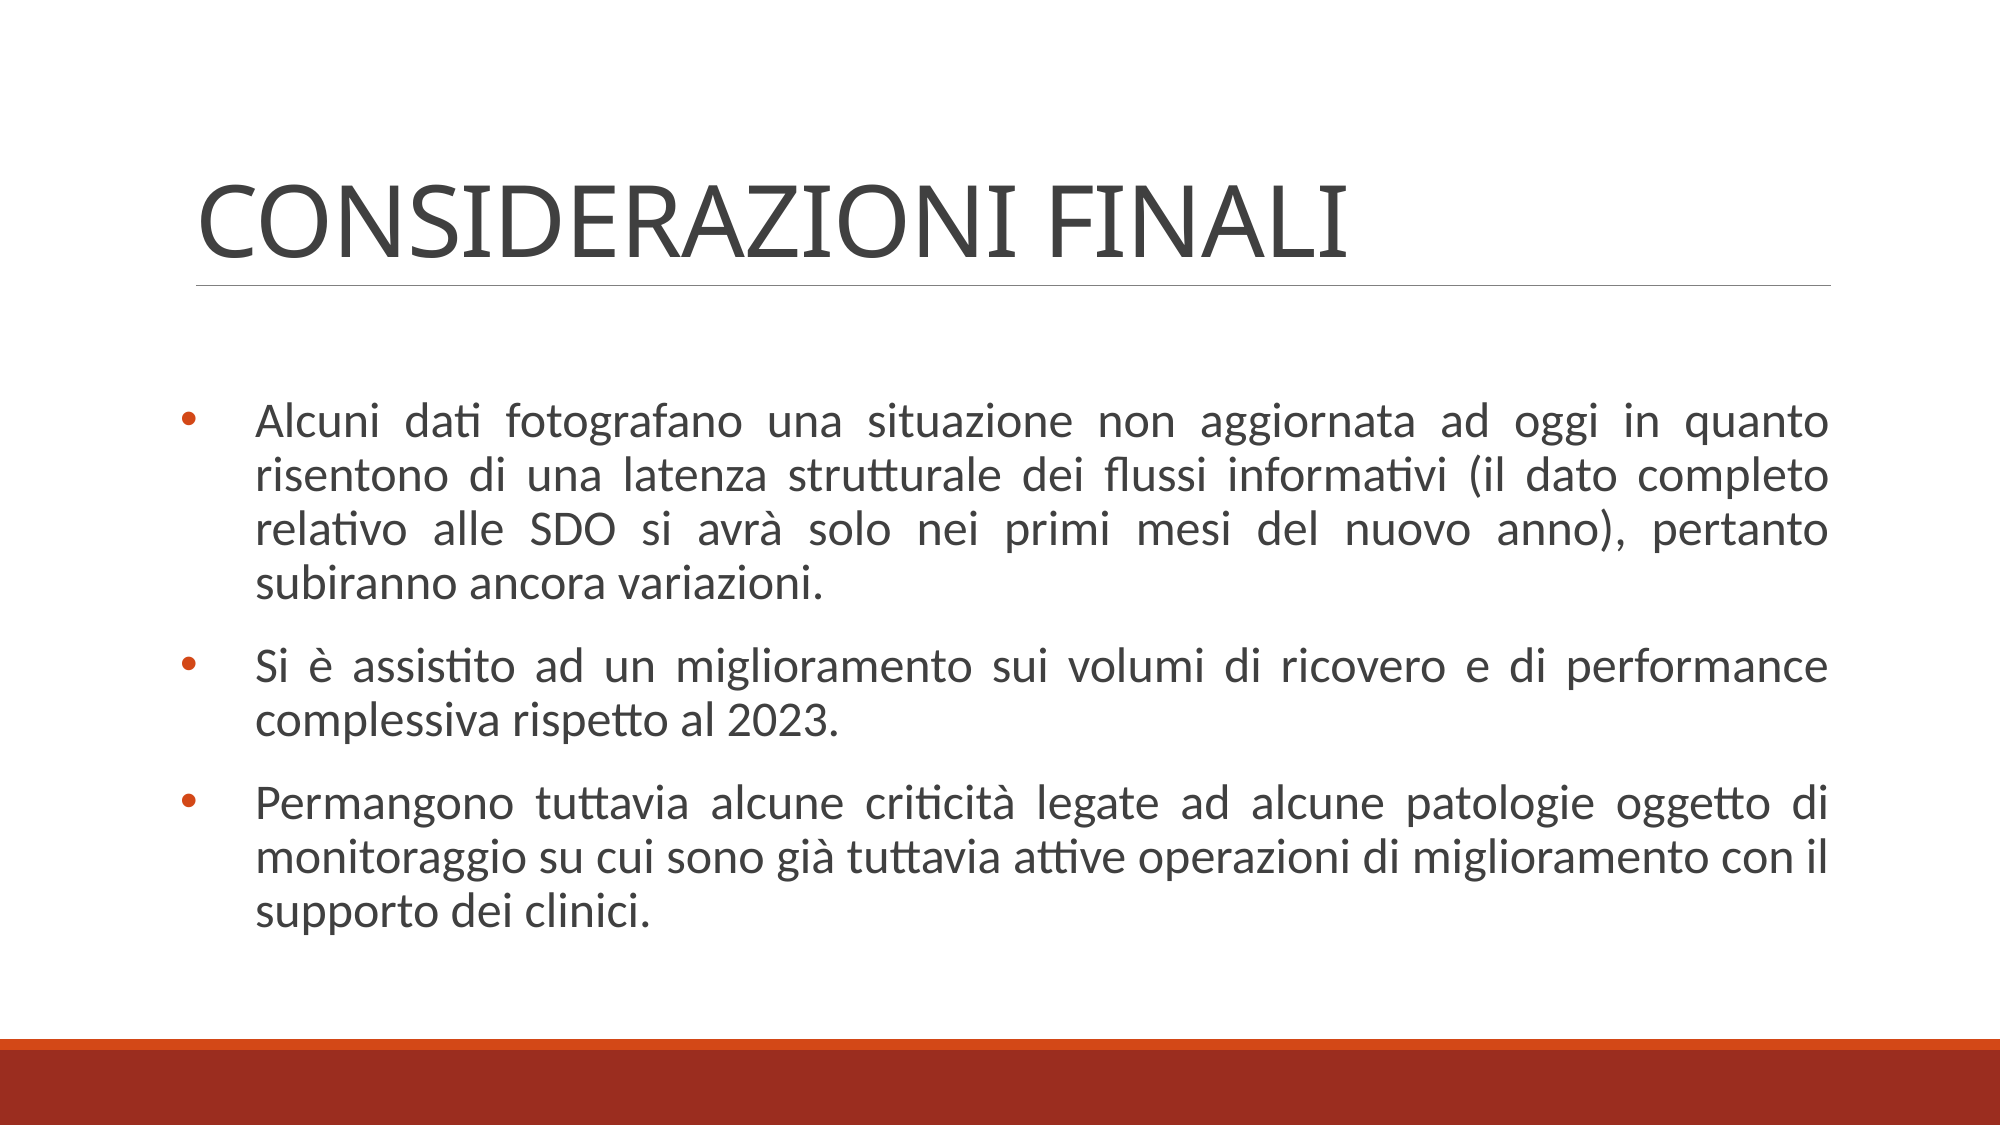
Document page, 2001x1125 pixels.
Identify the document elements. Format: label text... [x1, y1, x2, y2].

title CONSIDERAZIONI FINALI [180, 47, 1830, 285]
list Alcuni dati fotografano una situazione non aggiornata ad oggi in quanto risentono di una latenza strutturale dei flussi informativi (il dato completo relativo alle SDO si avrà solo nei primi mesi del nuovo anno), pertanto subiranno ancora variazioni. Si è assistito ad un miglioramento sui volumi di ricovero e di performance complessiva rispetto al 2023. Permangono tuttavia alcune criticità legate ad alcune patologie oggetto di monitoraggio su cui sono già tuttavia attive operazioni di miglioramento con il supporto dei clinici. [180, 298, 1830, 1035]
